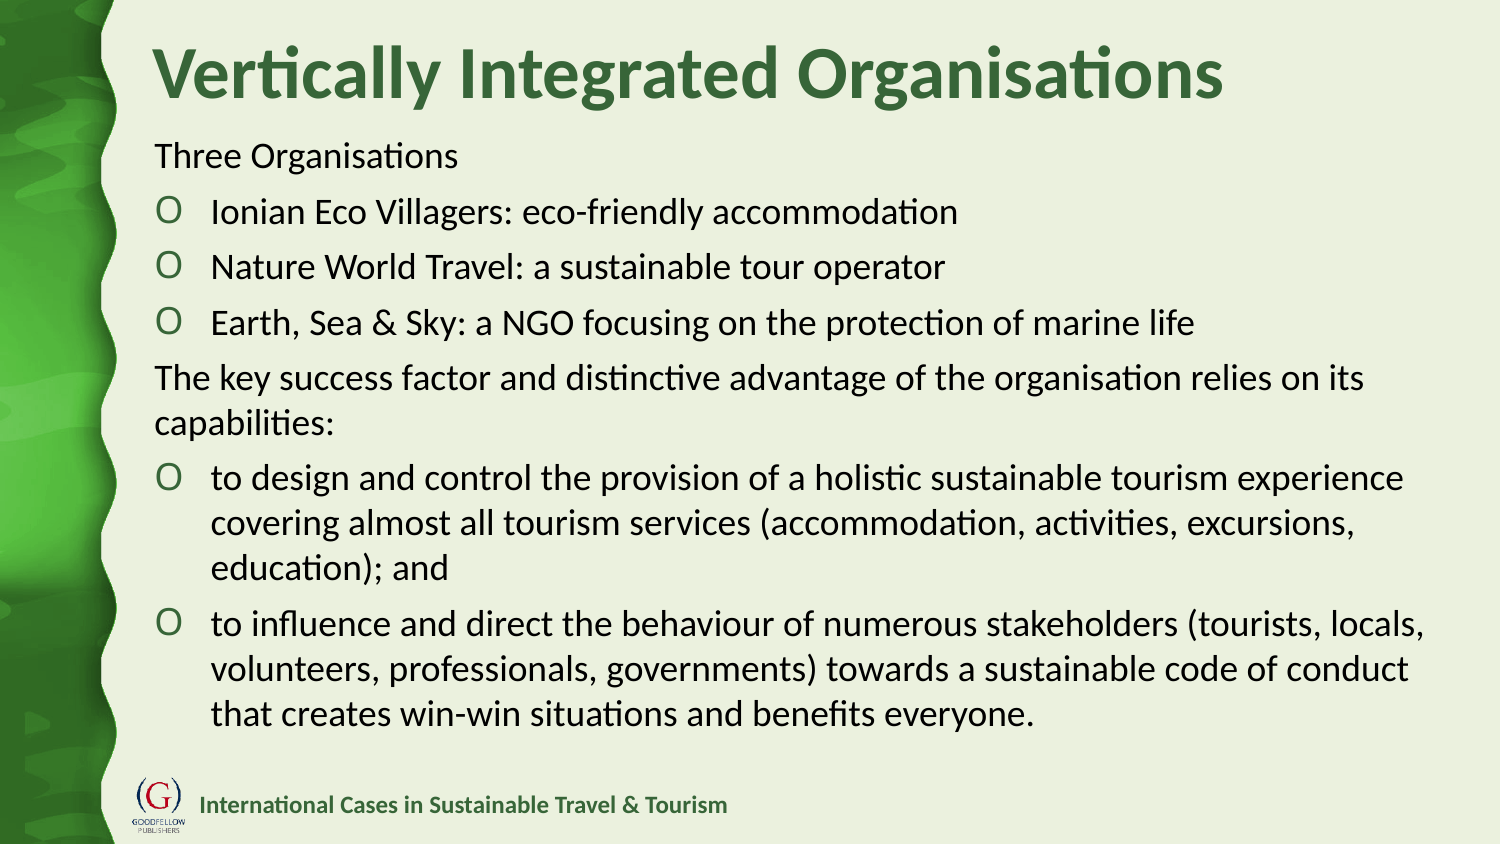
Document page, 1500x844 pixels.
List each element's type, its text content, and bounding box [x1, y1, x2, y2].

title Vertically Integrated Organisations [137, 28, 1450, 110]
list Three Organisations Ionian Eco Villagers: eco-friendly accommodation Nature World Travel: a sustainable tour operator Earth, Sea & Sky: a NGO focusing on the protection of marine life The key success factor and distinctive advantage of the organisation relies on its capabilities: to design and control the provision of a holistic sustainable tourism experience covering almost all tourism services (accommodation, activities, excursions, education); and to influence and direct the behaviour of numerous stakeholders (tourists, locals, volunteers, professionals, governments) towards a sustainable code of conduct that creates win-win situations and benefits everyone. [139, 123, 1450, 760]
picture [0, 0, 185, 844]
